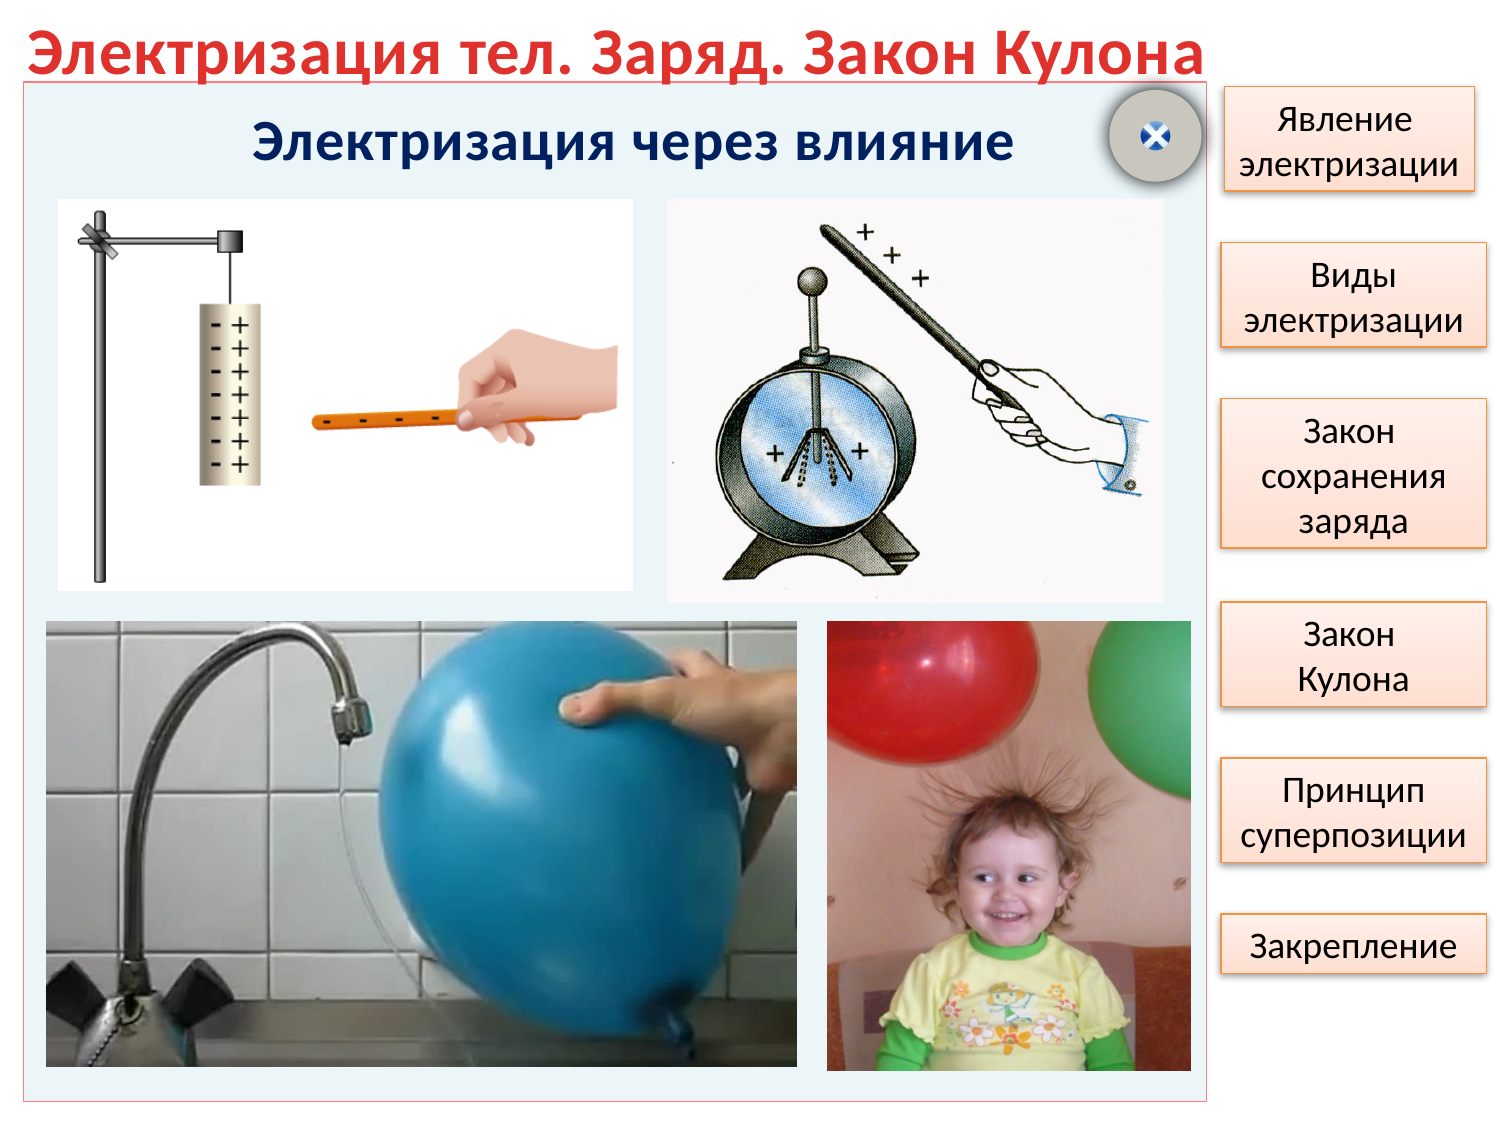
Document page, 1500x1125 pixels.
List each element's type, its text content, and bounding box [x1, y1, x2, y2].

picture [826, 620, 1191, 1071]
picture [46, 620, 798, 1067]
text_box Закрепление [1220, 913, 1487, 974]
text_box Закон Кулона [1220, 601, 1487, 707]
text_box Электризация тел. Заряд. Закон Кулона [12, 0, 1222, 95]
picture [1124, 105, 1187, 167]
text_box Виды электризации [1220, 242, 1487, 348]
text_box Электризация через влияние [171, 94, 1098, 180]
text_box Закон сохранения заряда [1220, 398, 1487, 549]
picture [58, 198, 633, 592]
text_box [21, 95, 1209, 1104]
text_box Явление электризации [1224, 86, 1475, 192]
picture [667, 198, 1165, 604]
text_box Принцип суперпозиции [1220, 757, 1487, 863]
